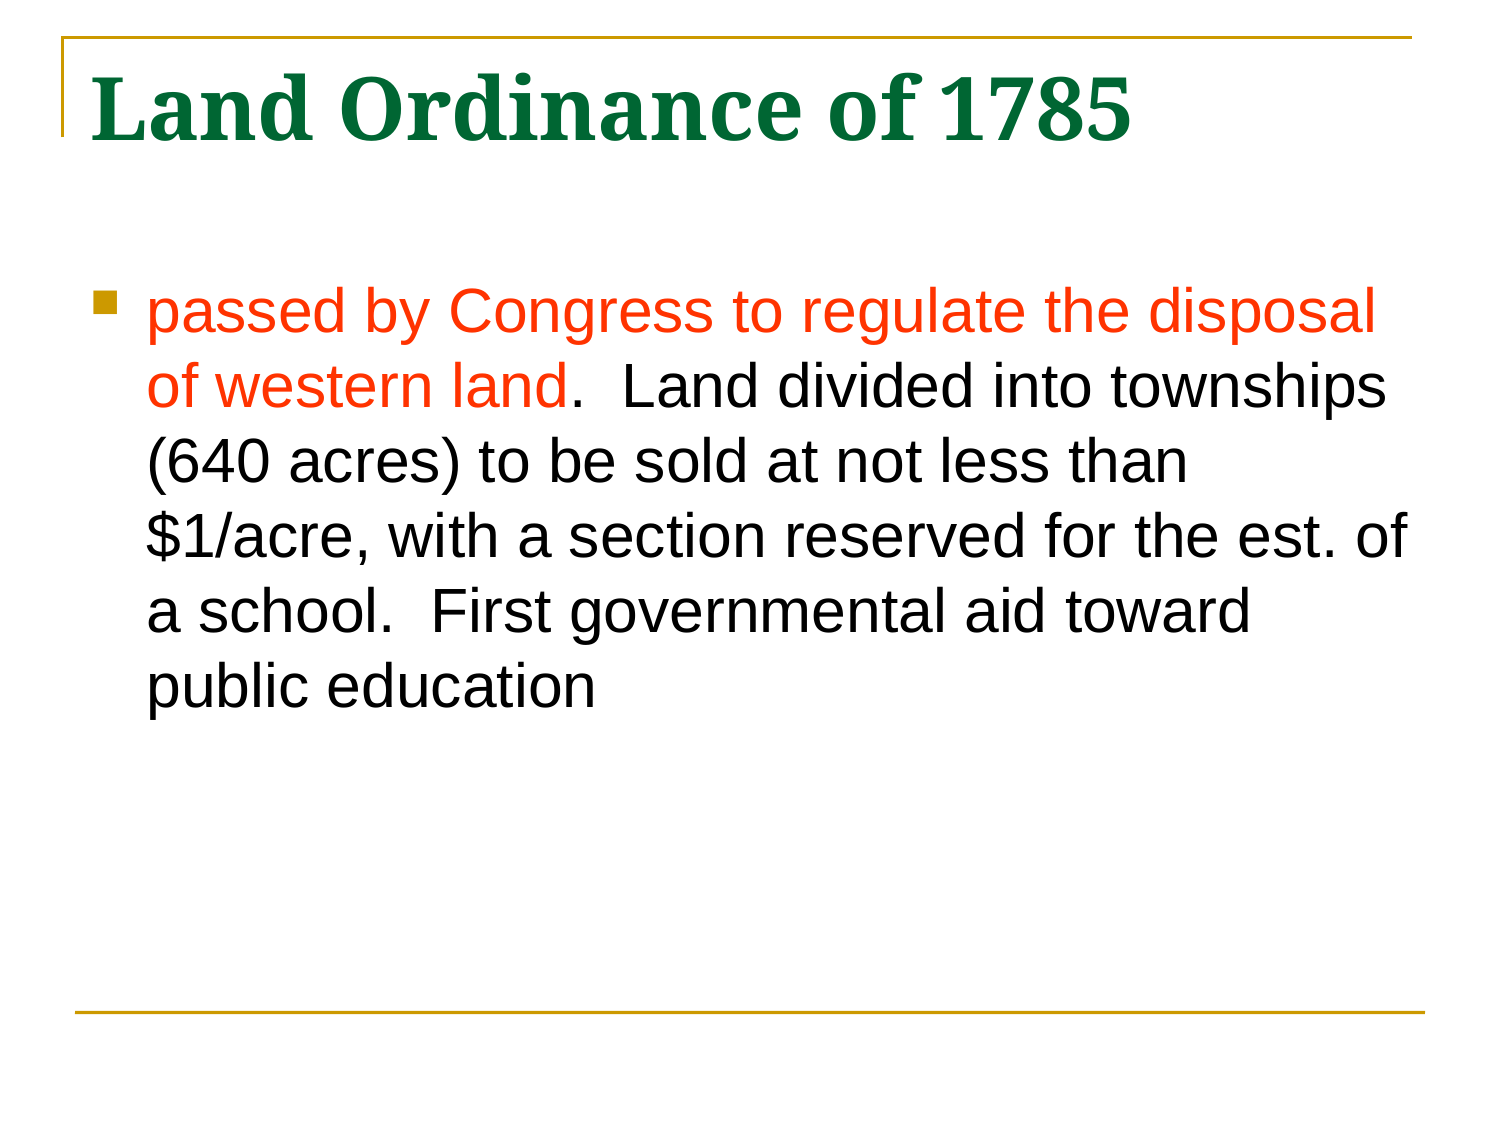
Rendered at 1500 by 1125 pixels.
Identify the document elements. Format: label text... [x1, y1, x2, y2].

list passed by Congress to regulate the disposal of western land. Land divided into townships (640 acres) to be sold at not less than $1/acre, with a section reserved for the est. of a school. First governmental aid toward public education [74, 262, 1426, 1006]
title Land Ordinance of 1785 [74, 45, 1426, 233]
